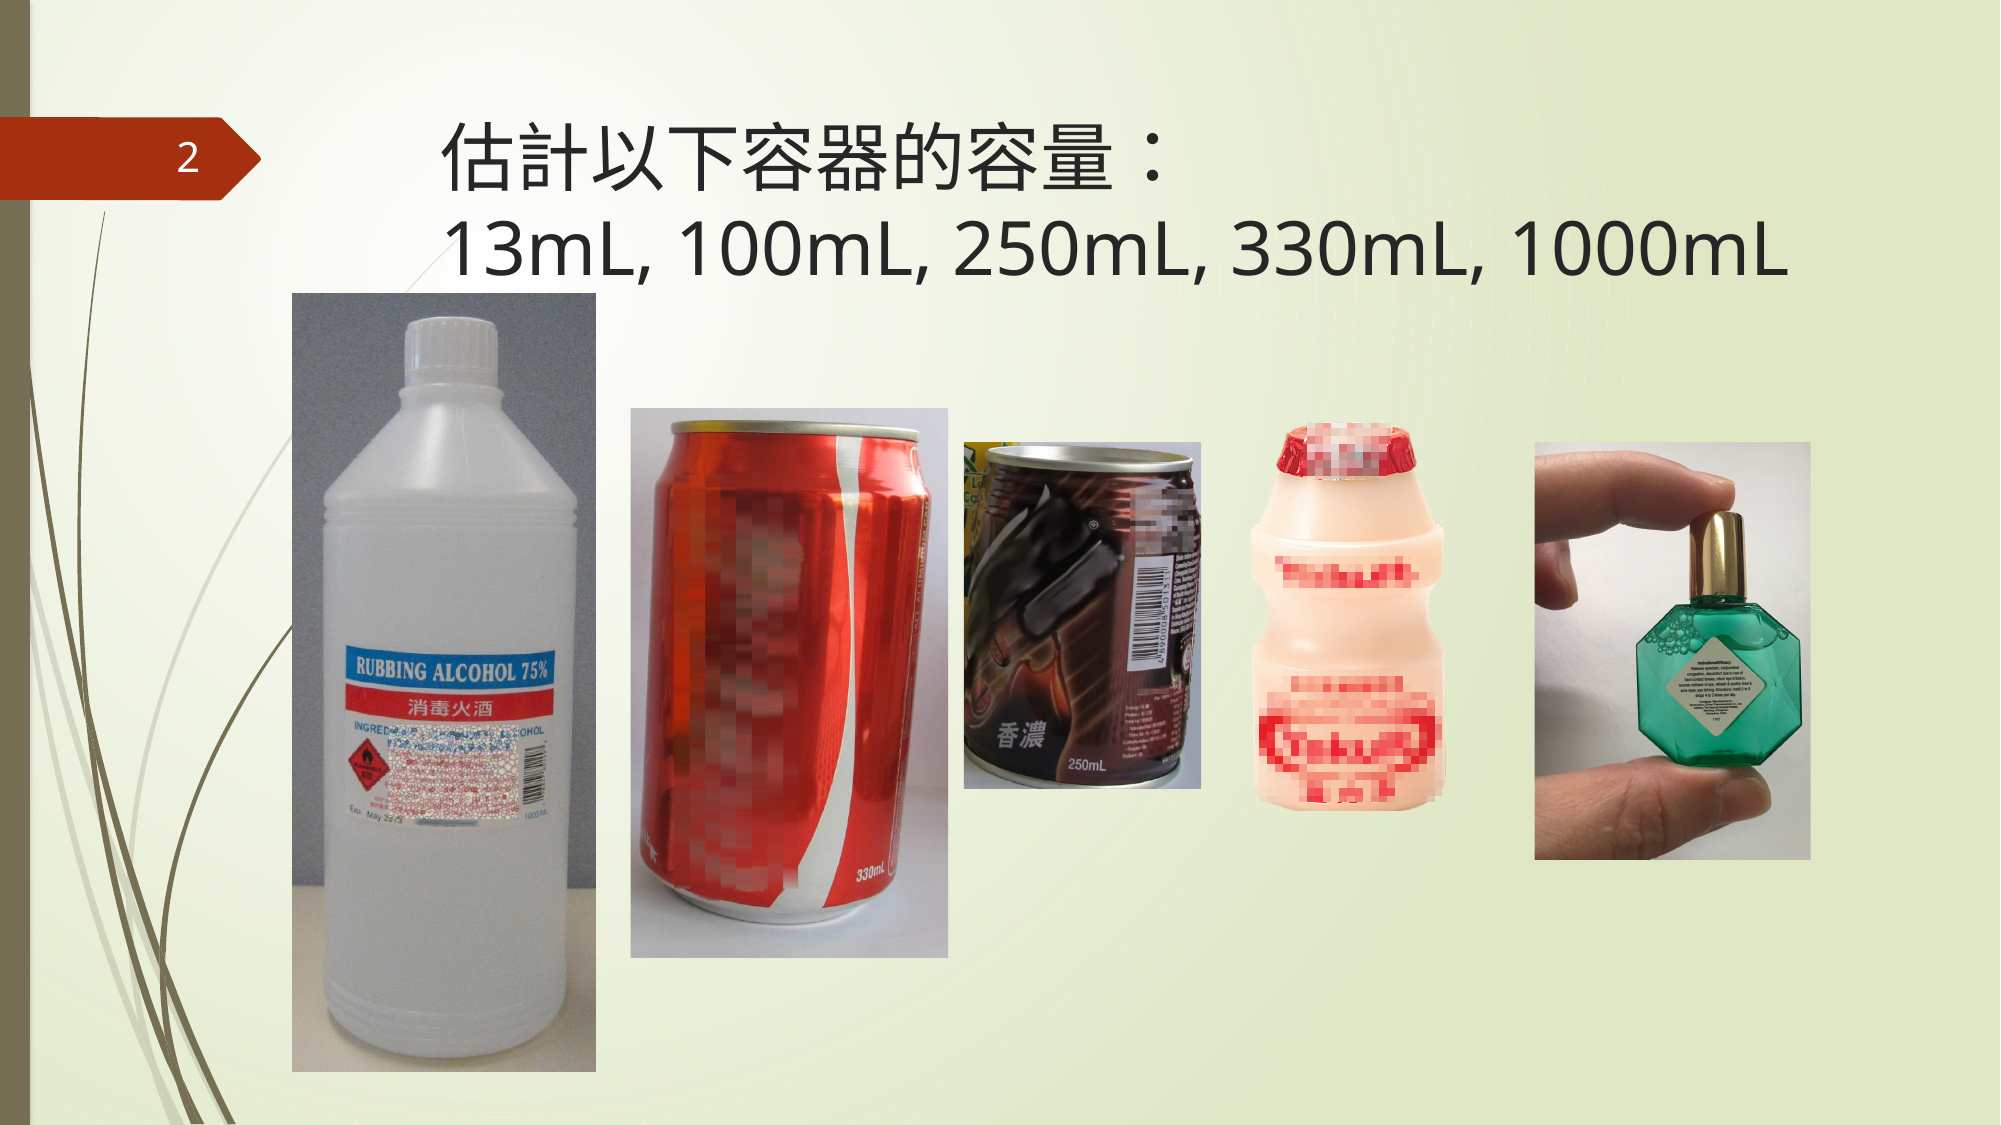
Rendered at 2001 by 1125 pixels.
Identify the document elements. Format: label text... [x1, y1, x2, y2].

title 估計以下容器的容量： 13mL, 100mL, 250mL, 330mL, 1000mL [425, 102, 1888, 313]
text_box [291, 293, 597, 1073]
picture [630, 407, 949, 958]
picture [963, 442, 1202, 790]
picture [1243, 420, 1446, 811]
slide_number 2 [87, 129, 216, 190]
picture [1463, 442, 1882, 860]
